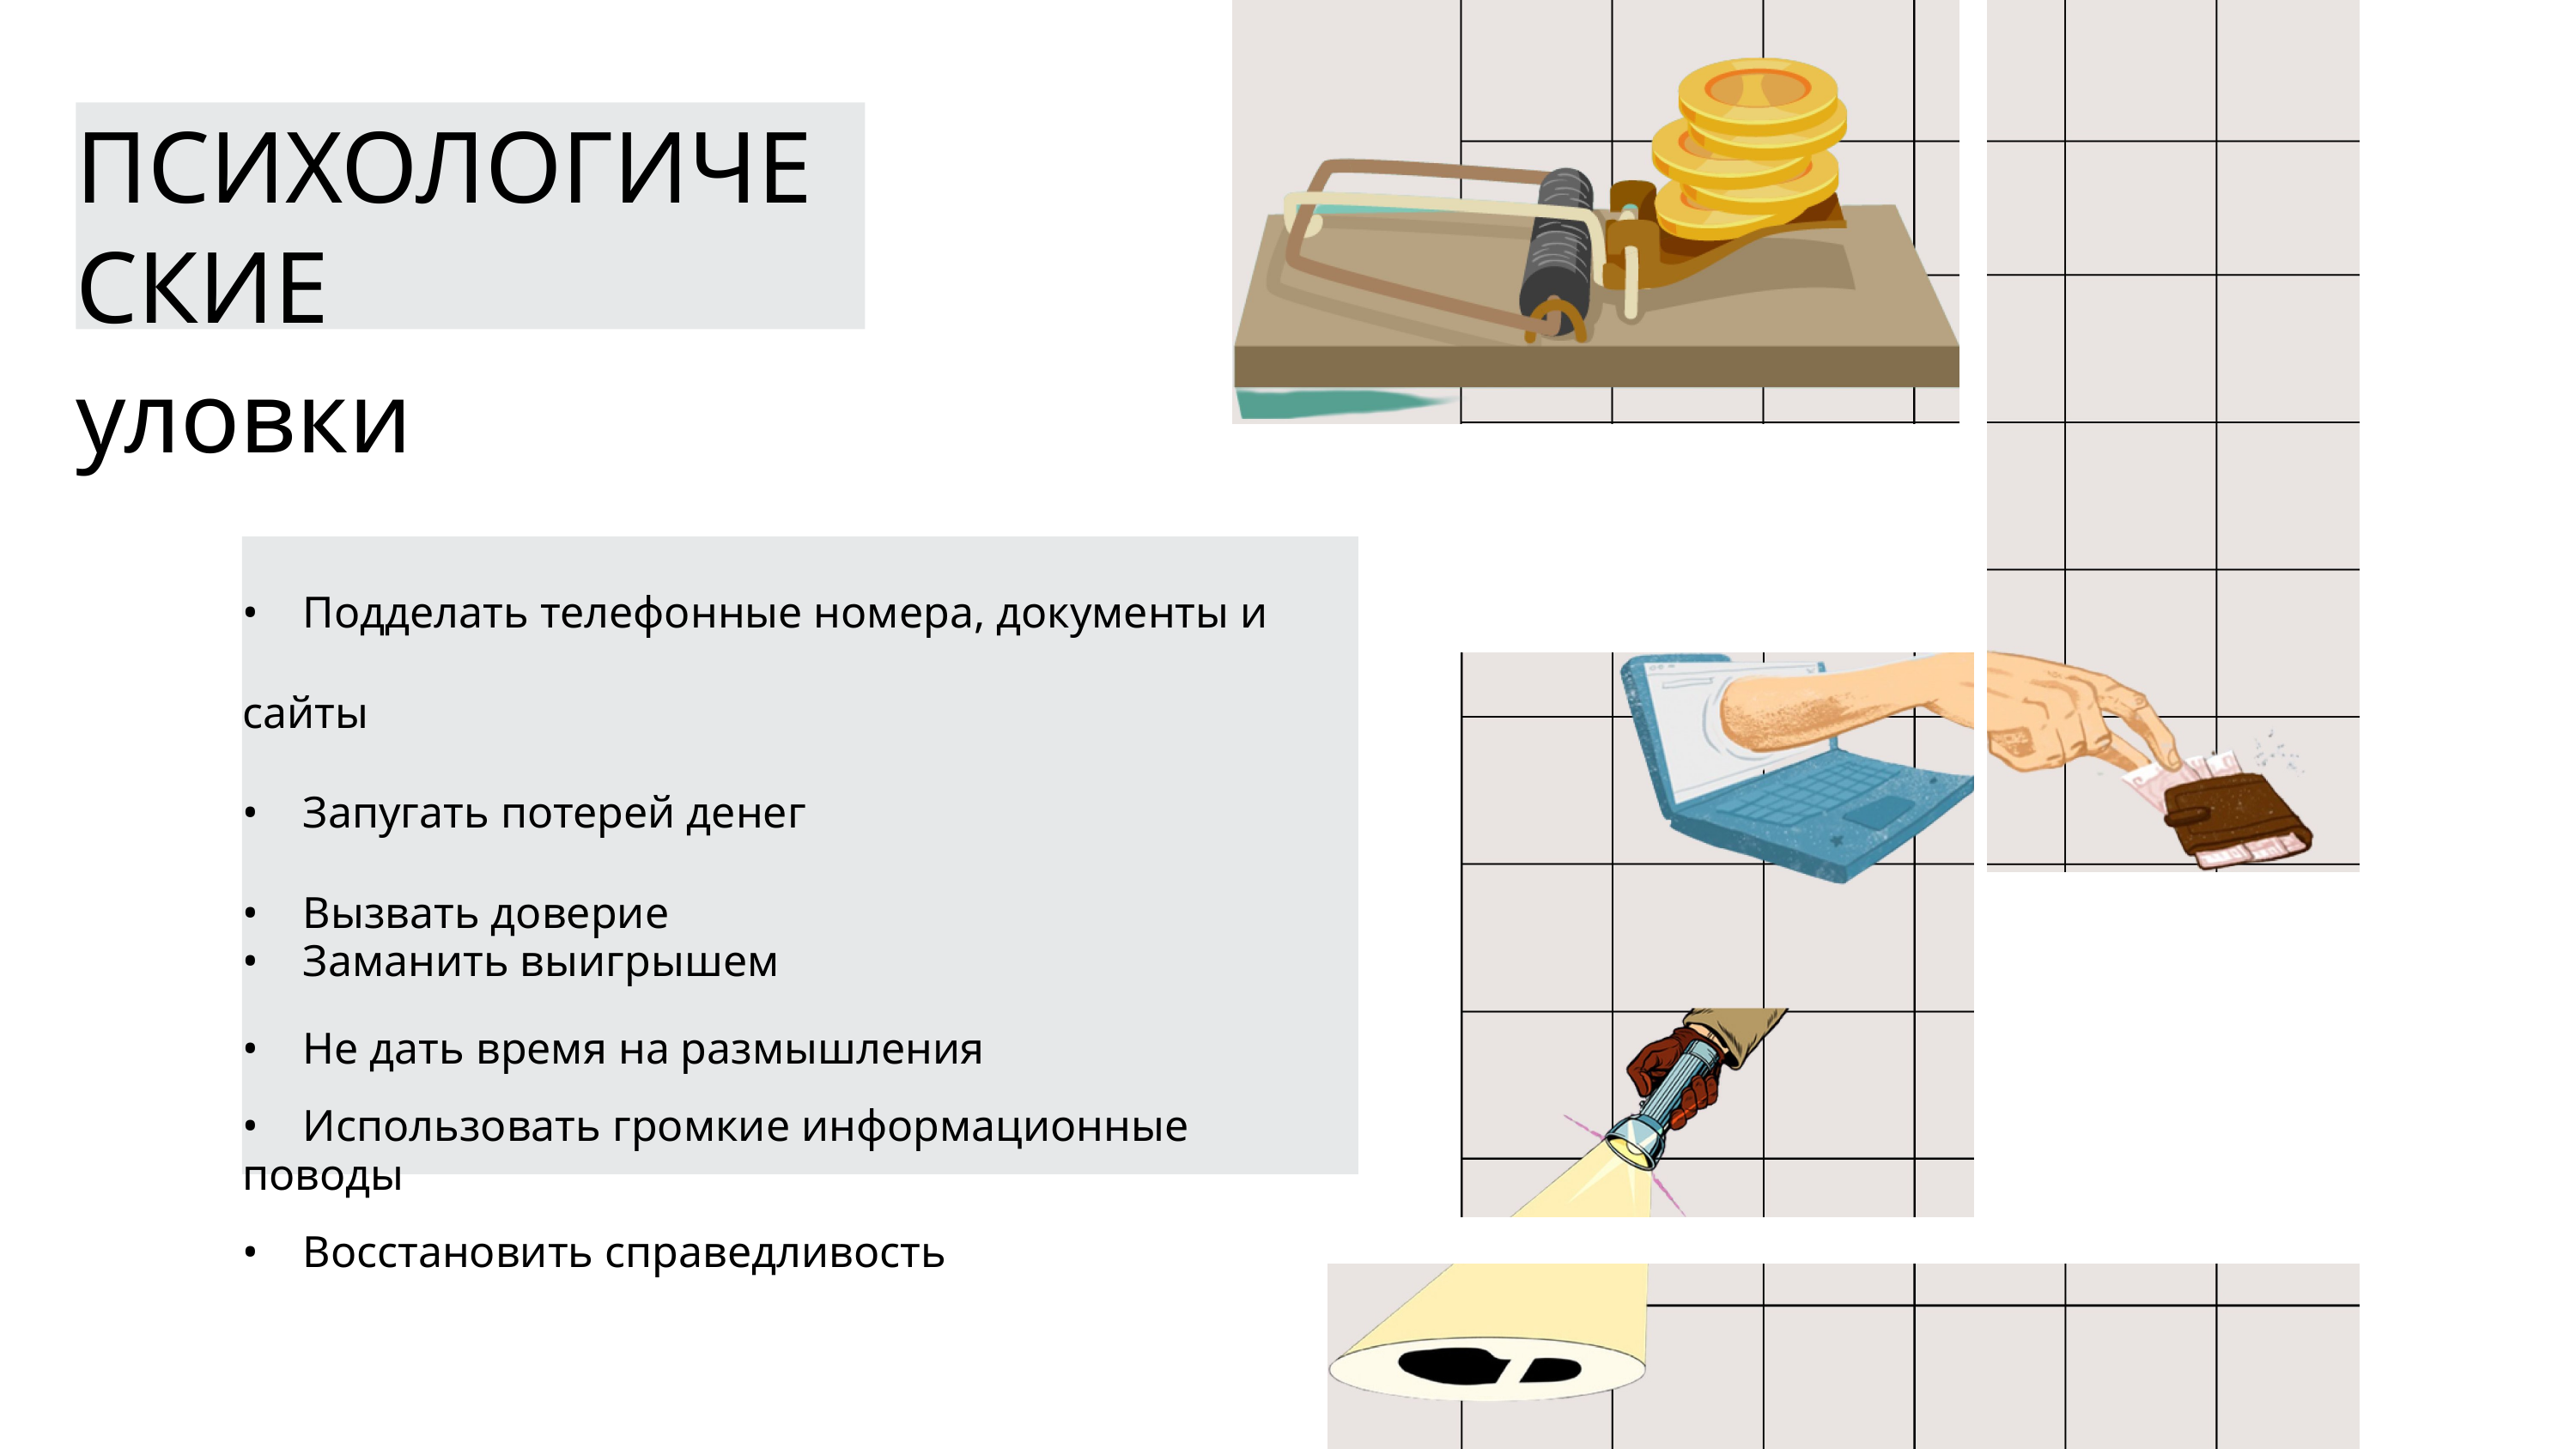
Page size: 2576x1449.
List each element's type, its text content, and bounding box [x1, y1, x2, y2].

picture [1327, 1264, 2360, 1449]
picture [1232, 0, 1960, 425]
text_box ПСИХОЛОГИЧЕСКИЕ уловки [76, 102, 866, 330]
text_box • Подделать телефонные номера, документы и сайты • Запугать потерей денег • Вызвать доверие • Заманить выигрышем • Не дать время на размышления • Использовать громкие информационные поводы • Восстановить справедливость [241, 536, 1358, 1174]
picture [1460, 652, 1974, 1217]
picture [1986, 0, 2360, 873]
